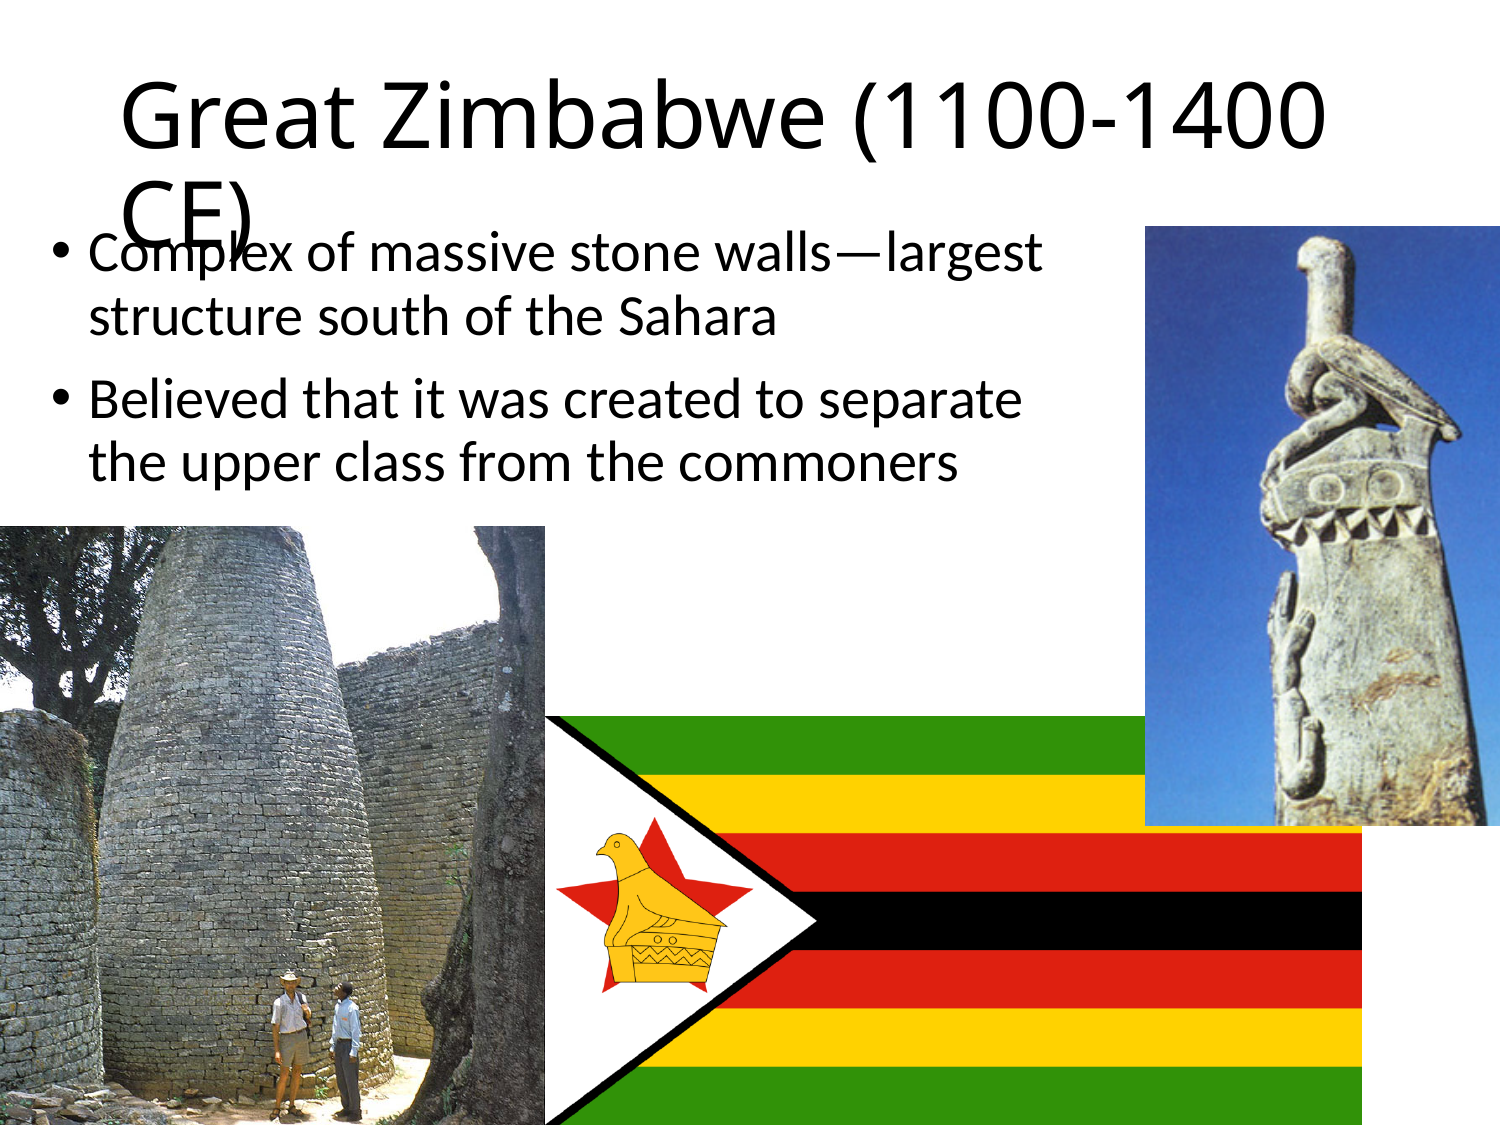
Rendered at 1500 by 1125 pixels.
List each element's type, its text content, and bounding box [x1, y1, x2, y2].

picture [0, 226, 1500, 1125]
list Complex of massive stone walls—largest structure south of the Sahara Believed that it was created to separate the upper class from the commoners [35, 214, 1110, 716]
title Great Zimbabwe (1100-1400 CE) [103, 59, 1397, 278]
